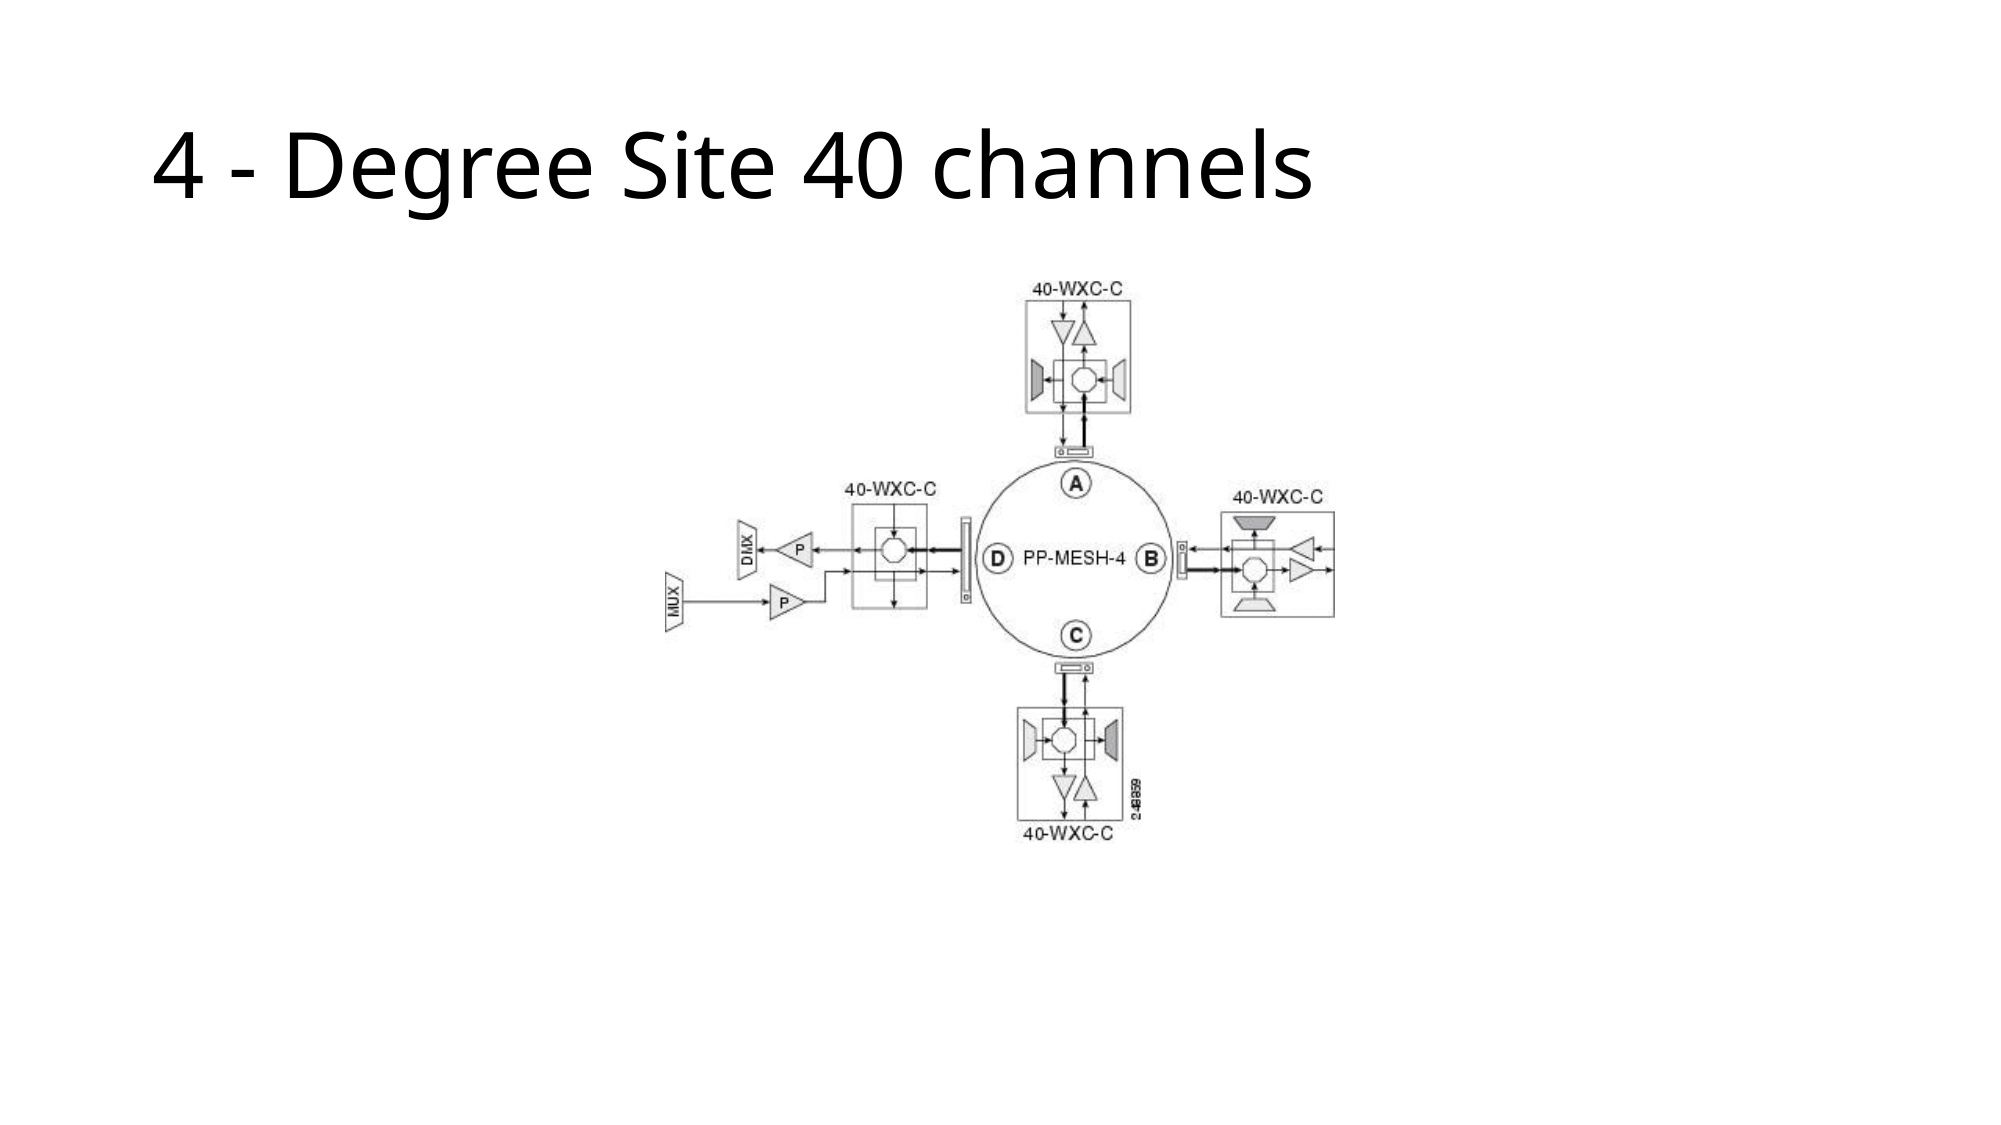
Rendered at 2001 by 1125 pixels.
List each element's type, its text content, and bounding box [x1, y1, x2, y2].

picture [665, 280, 1335, 845]
title 4 - Degree Site 40 channels [137, 59, 1863, 278]
